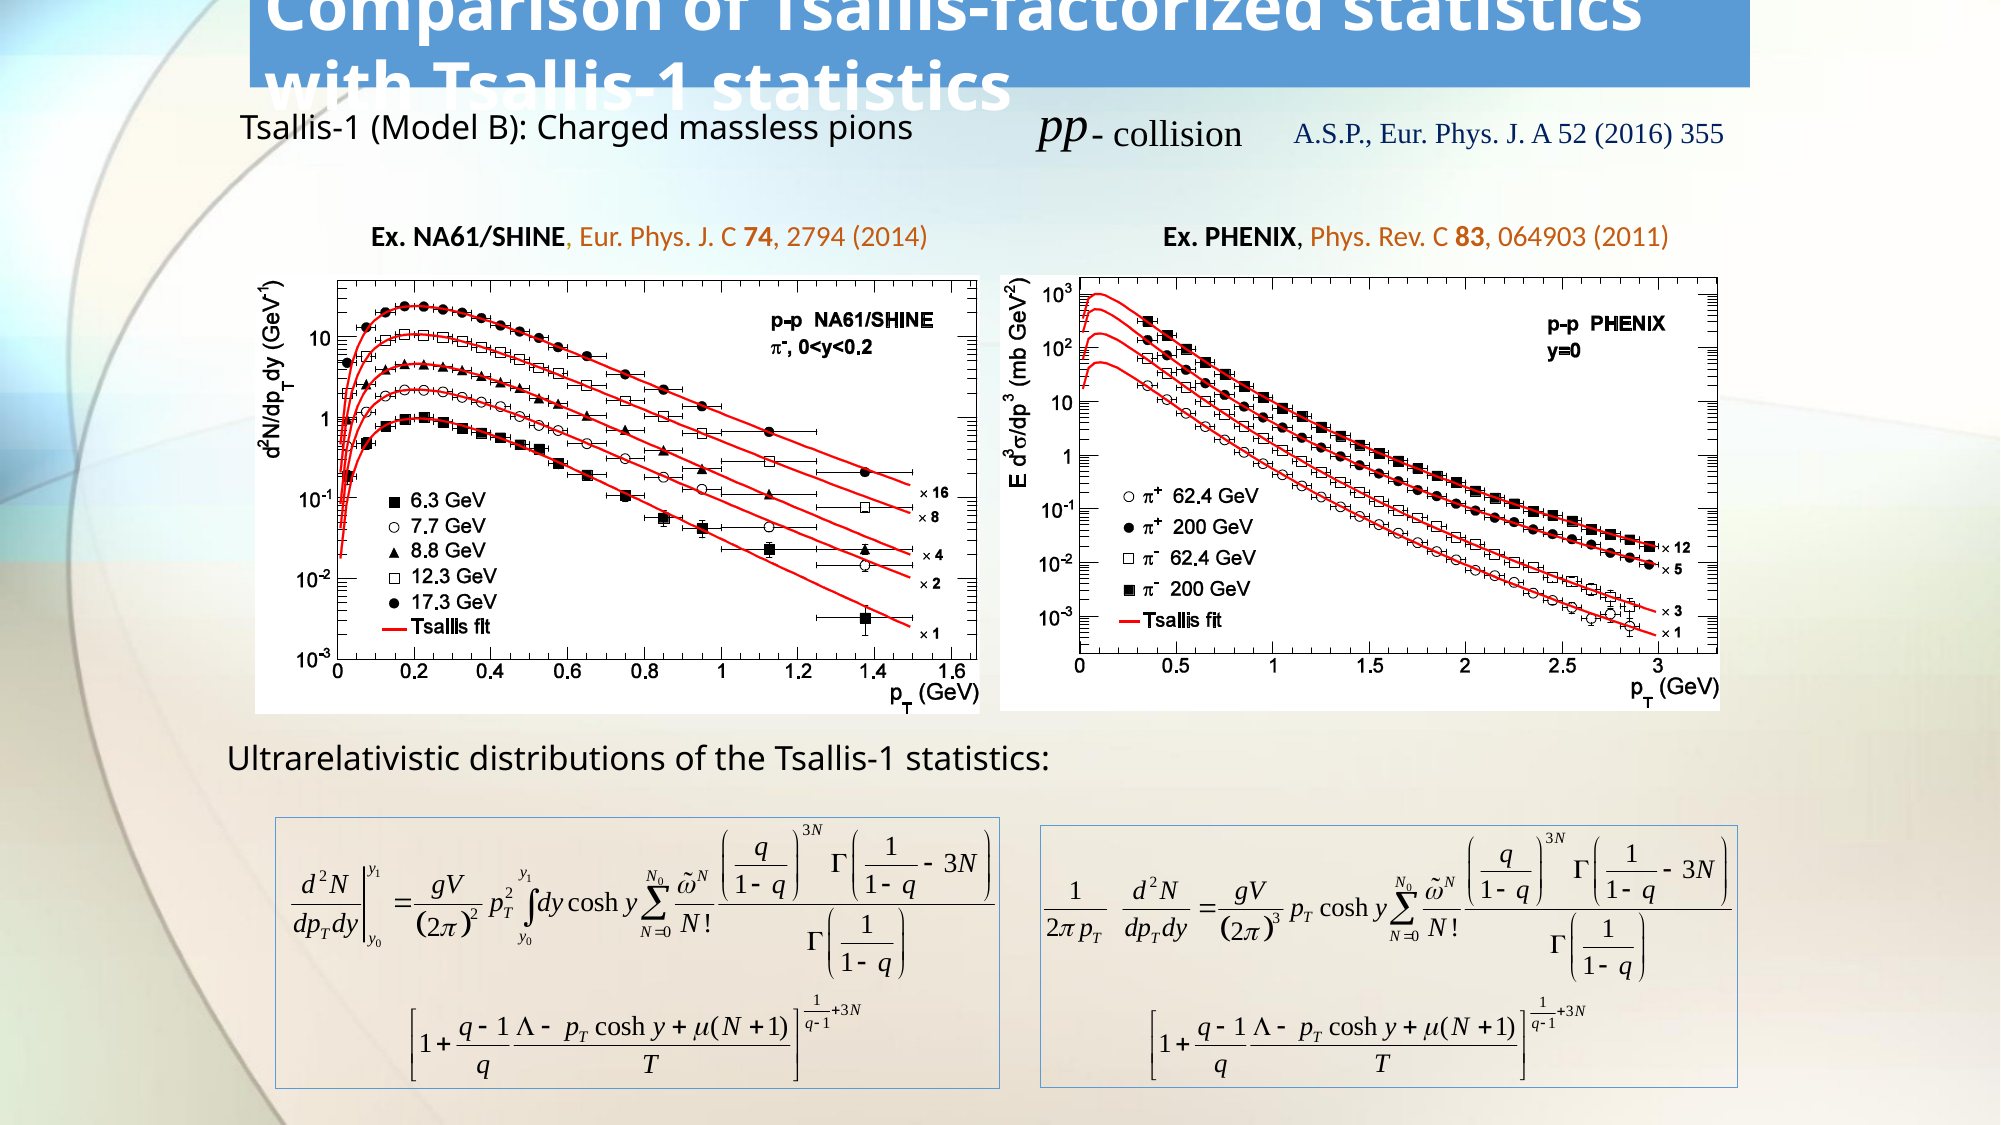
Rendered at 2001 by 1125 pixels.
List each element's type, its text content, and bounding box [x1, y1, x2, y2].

title Comparison of Tsallis-factorized statistics with Tsallis-1 statistics [249, 0, 1750, 88]
text_box - collision [1101, 101, 1277, 162]
text_box Ex. NA61/SHINE, Eur. Phys. J. C 74, 2794 (2014) [356, 210, 982, 261]
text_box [1024, 107, 1101, 163]
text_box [1039, 824, 1738, 1088]
text_box A.S.P., Eur. Phys. J. A 52 (2016) 355 [1278, 106, 1748, 157]
text_box Ex. PHENIX, Phys. Rev. C 83, 064903 (2011) [1148, 210, 1696, 261]
text_box Ultrarelativistic distributions of the Tsallis-1 statistics: [211, 729, 1067, 785]
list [254, 274, 980, 714]
picture [0, 0, 2001, 1125]
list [999, 274, 1721, 711]
text_box Tsallis-1 (Model B): Charged massless pions [224, 98, 938, 154]
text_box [274, 816, 1001, 1089]
